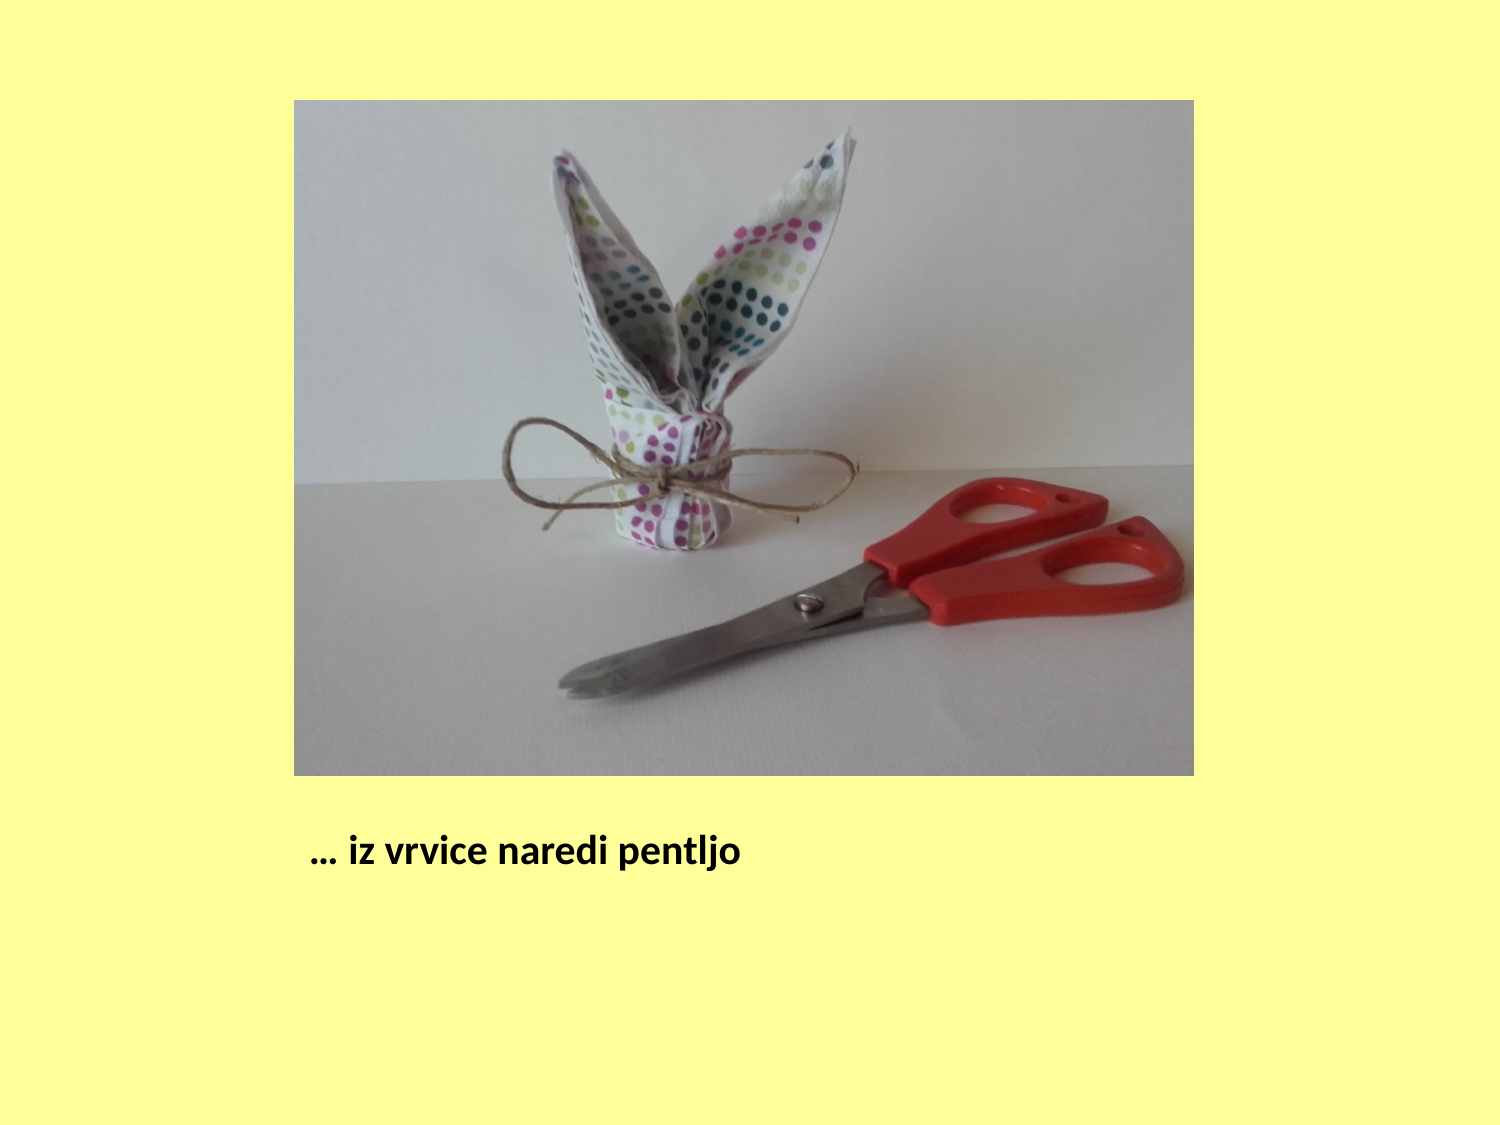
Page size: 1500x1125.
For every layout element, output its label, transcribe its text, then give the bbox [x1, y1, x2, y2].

title … iz vrvice naredi pentljo [294, 787, 1194, 881]
picture [293, 100, 1195, 776]
